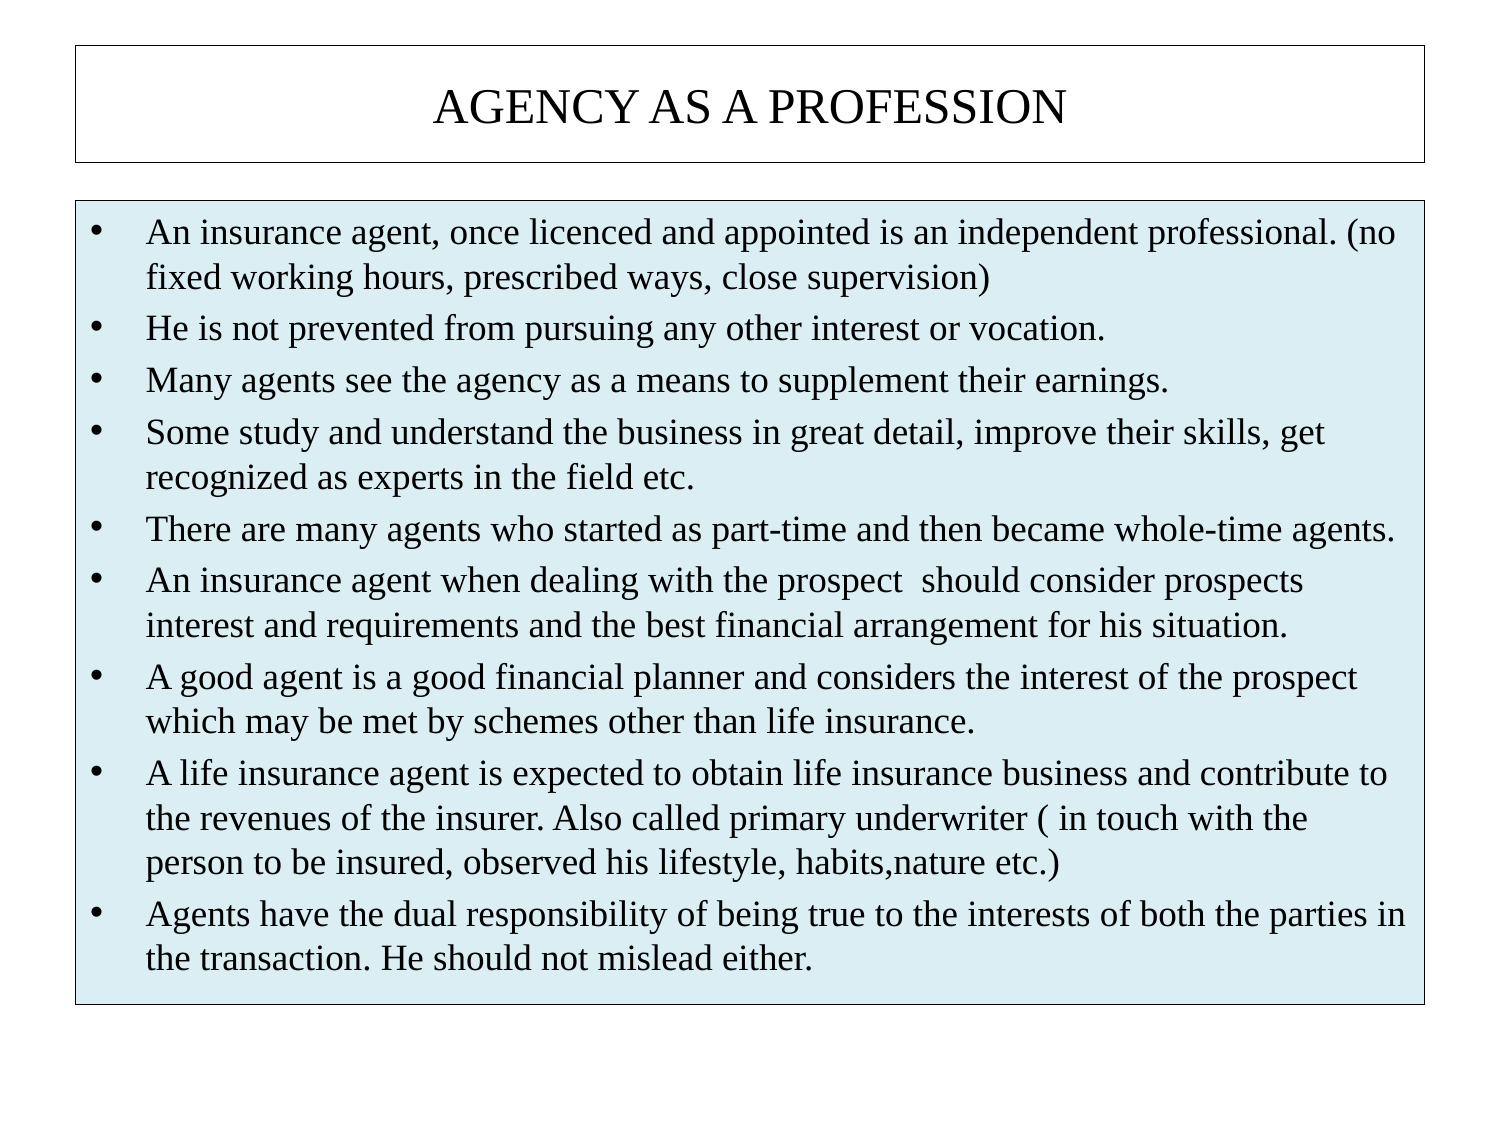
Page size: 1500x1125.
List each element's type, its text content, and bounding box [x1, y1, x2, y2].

title AGENCY AS A PROFESSION [75, 45, 1425, 163]
list An insurance agent, once licenced and appointed is an independent professional. (no fixed working hours, prescribed ways, close supervision) He is not prevented from pursuing any other interest or vocation. Many agents see the agency as a means to supplement their earnings. Some study and understand the business in great detail, improve their skills, get recognized as experts in the field etc. There are many agents who started as part-time and then became whole-time agents. An insurance agent when dealing with the prospect should consider prospects interest and requirements and the best financial arrangement for his situation. A good agent is a good financial planner and considers the interest of the prospect which may be met by schemes other than life insurance. A life insurance agent is expected to obtain life insurance business and contribute to the revenues of the insurer. Also called primary underwriter ( in touch with the person to be insured, observed his lifestyle, habits,nature etc.) Agents have the dual responsibility of being true to the interests of both the parties in the transaction. He should not mislead either. [75, 200, 1425, 1005]
